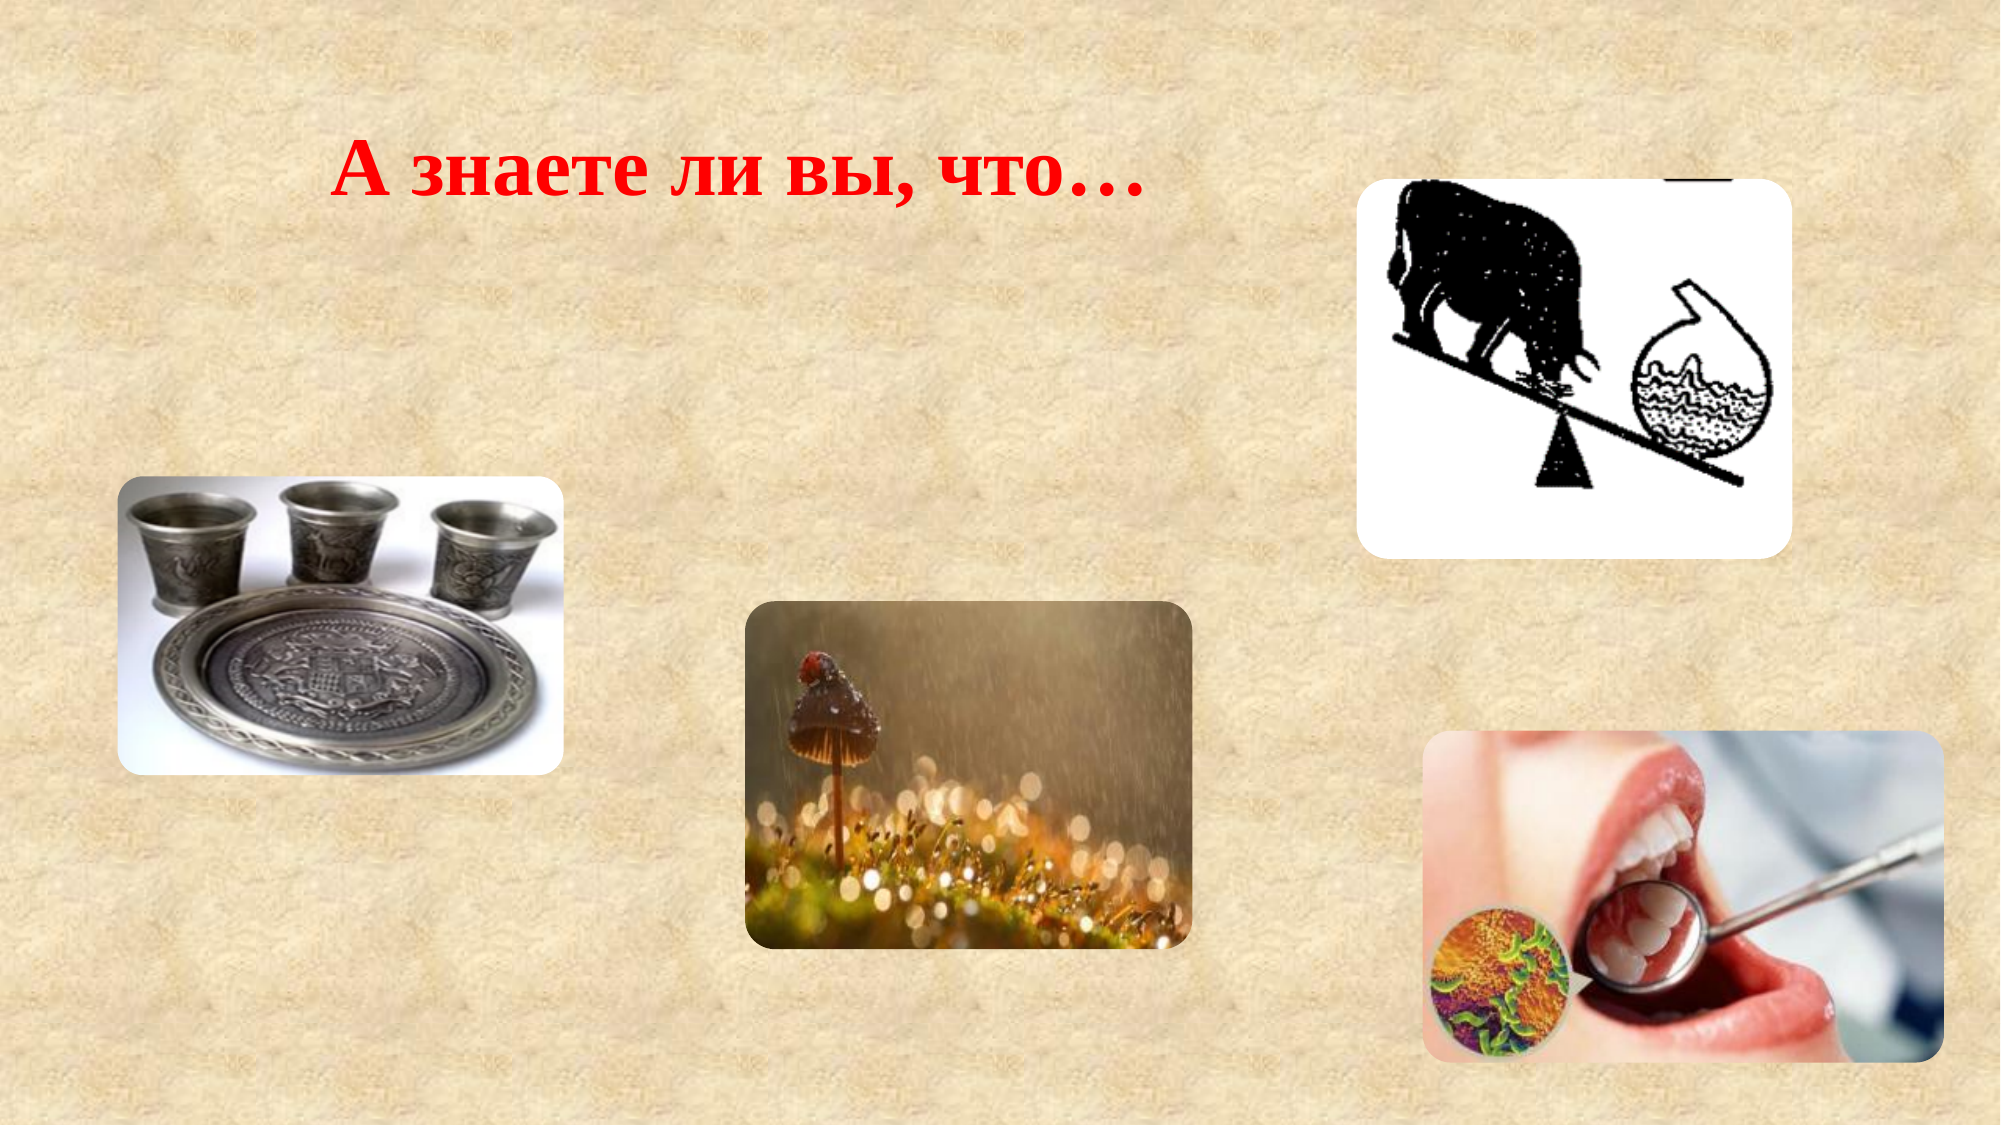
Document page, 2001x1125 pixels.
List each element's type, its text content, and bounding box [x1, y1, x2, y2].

title А знаете ли вы, что… [315, 59, 1240, 278]
picture [0, 0, 2001, 1125]
